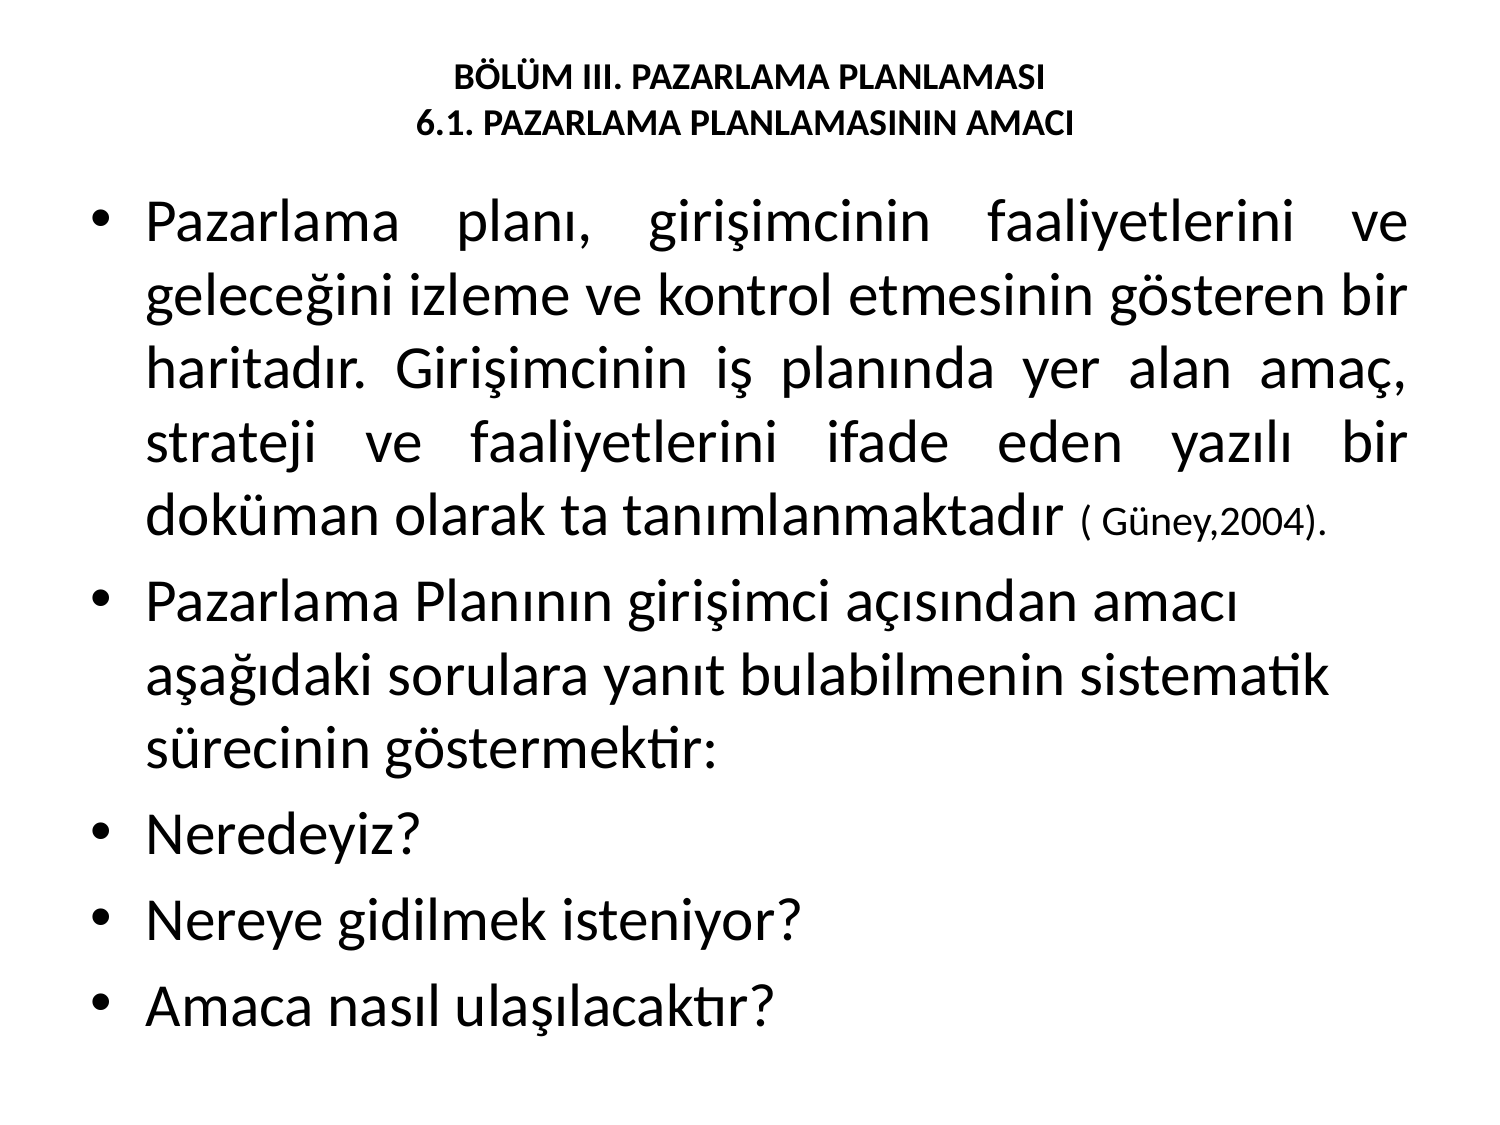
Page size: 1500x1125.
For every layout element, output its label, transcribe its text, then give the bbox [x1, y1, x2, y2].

list Pazarlama planı, girişimcinin faaliyetlerini ve geleceğini izleme ve kontrol etmesinin gösteren bir haritadır. Girişimcinin iş planında yer alan amaç, strateji ve faaliyetlerini ifade eden yazılı bir doküman olarak ta tanımlanmaktadır ( Güney,2004). Pazarlama Planının girişimci açısından amacı aşağıdaki sorulara yanıt bulabilmenin sistematik sürecinin göstermektir: Neredeyiz? Nereye gidilmek isteniyor? Amaca nasıl ulaşılacaktır? [75, 172, 1425, 1059]
title BÖLÜM III. PAZARLAMA PLANLAMASI 6.1. PAZARLAMA PLANLAMASININ AMACI [75, 43, 1425, 172]
